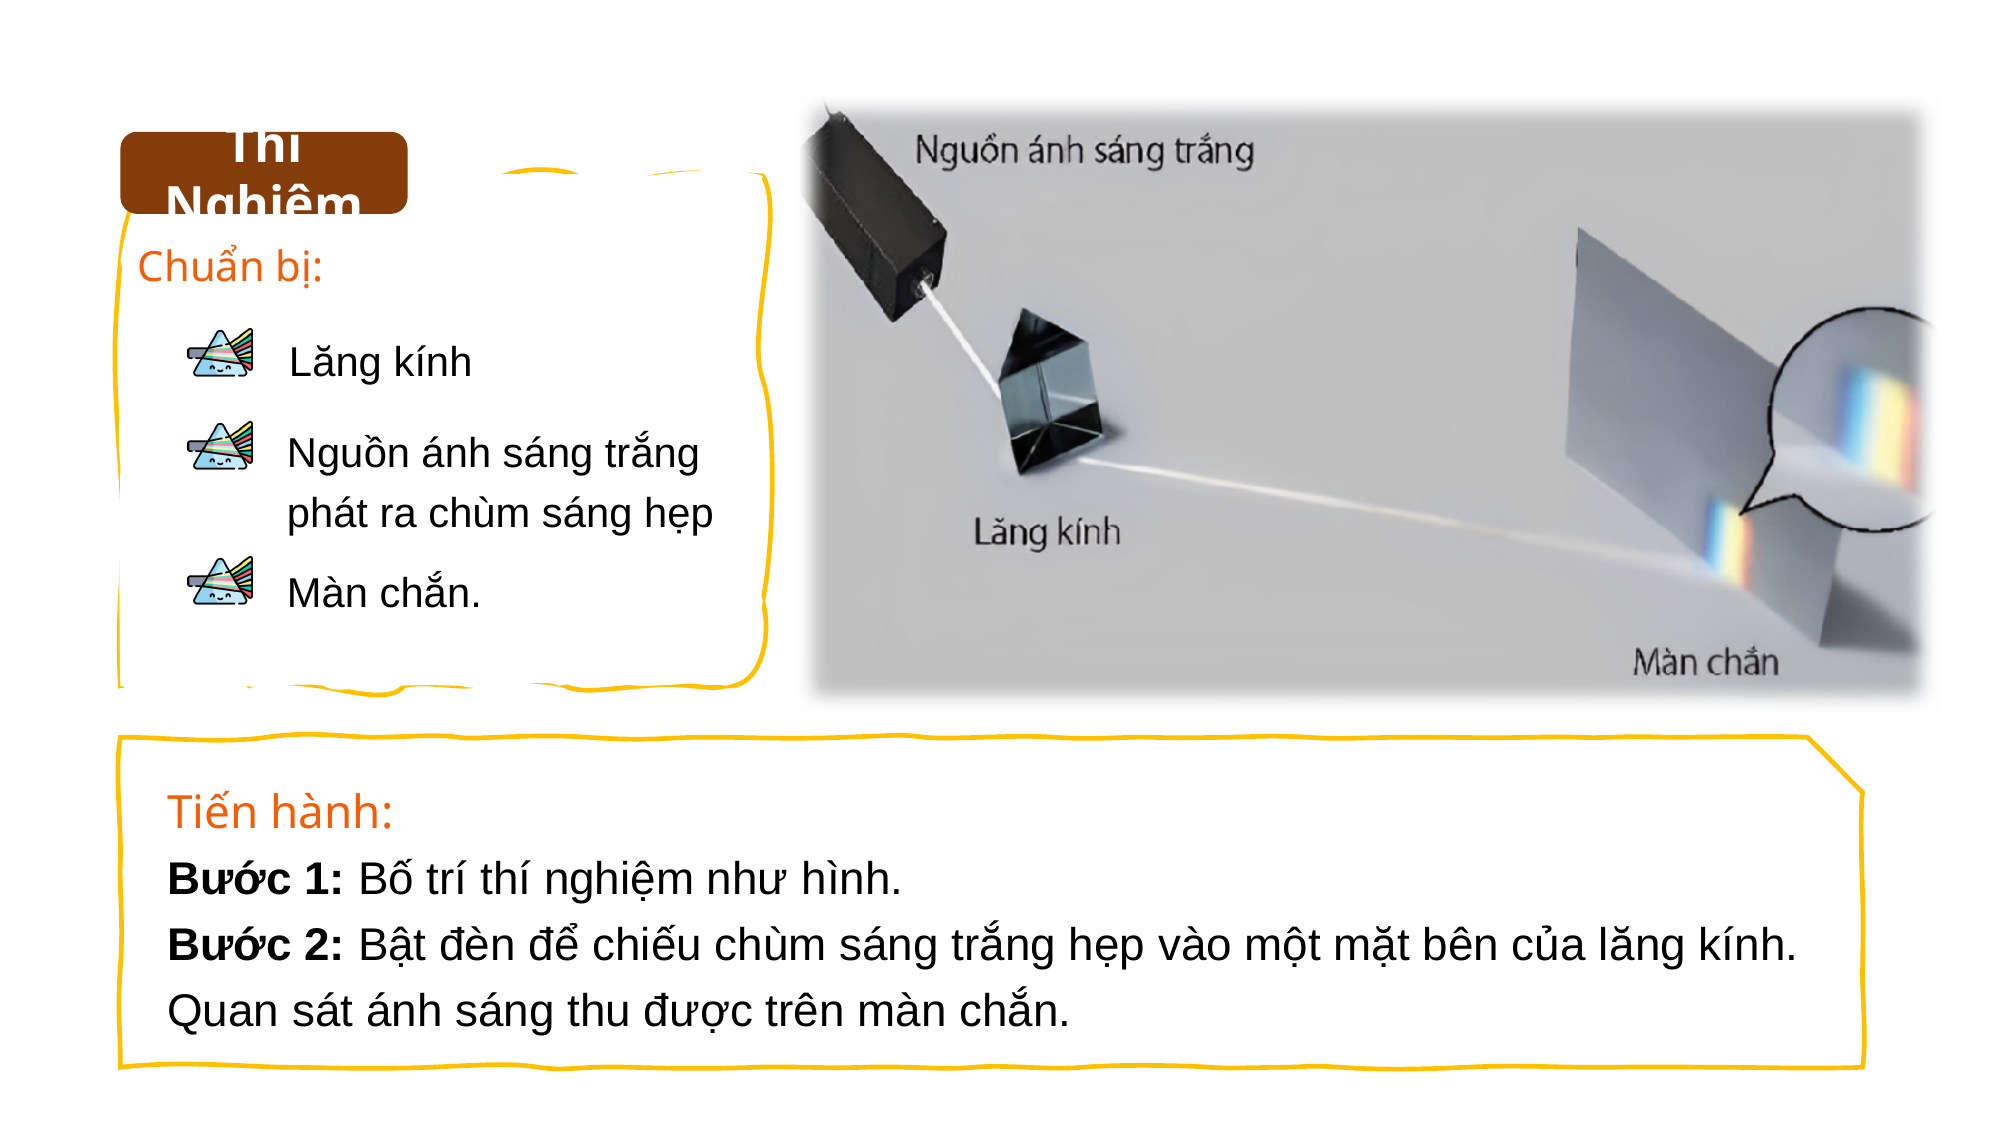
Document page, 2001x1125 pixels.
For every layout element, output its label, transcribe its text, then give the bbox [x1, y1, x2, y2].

text_box Chuẩn bị: [123, 222, 411, 297]
text_box Thí Nghiệm [119, 131, 409, 215]
text_box Màn chắn. [272, 548, 740, 624]
text_box [113, 168, 774, 697]
text_box Tiến hành: Bước 1: Bố trí thí nghiệm như hình. Bước 2: Bật đèn để chiếu chùm sáng trắng hẹp vào một mặt bên của lăng kính. Quan sát ánh sáng thu được trên màn chắn. [152, 764, 1824, 1044]
picture [187, 412, 253, 478]
picture [187, 319, 253, 385]
text_box Lăng kính [274, 317, 742, 393]
text_box Nguồn ánh sáng trắng phát ra chùm sáng hẹp [272, 408, 740, 544]
picture [187, 547, 253, 613]
picture [795, 93, 1939, 714]
text_box [116, 733, 1866, 1071]
